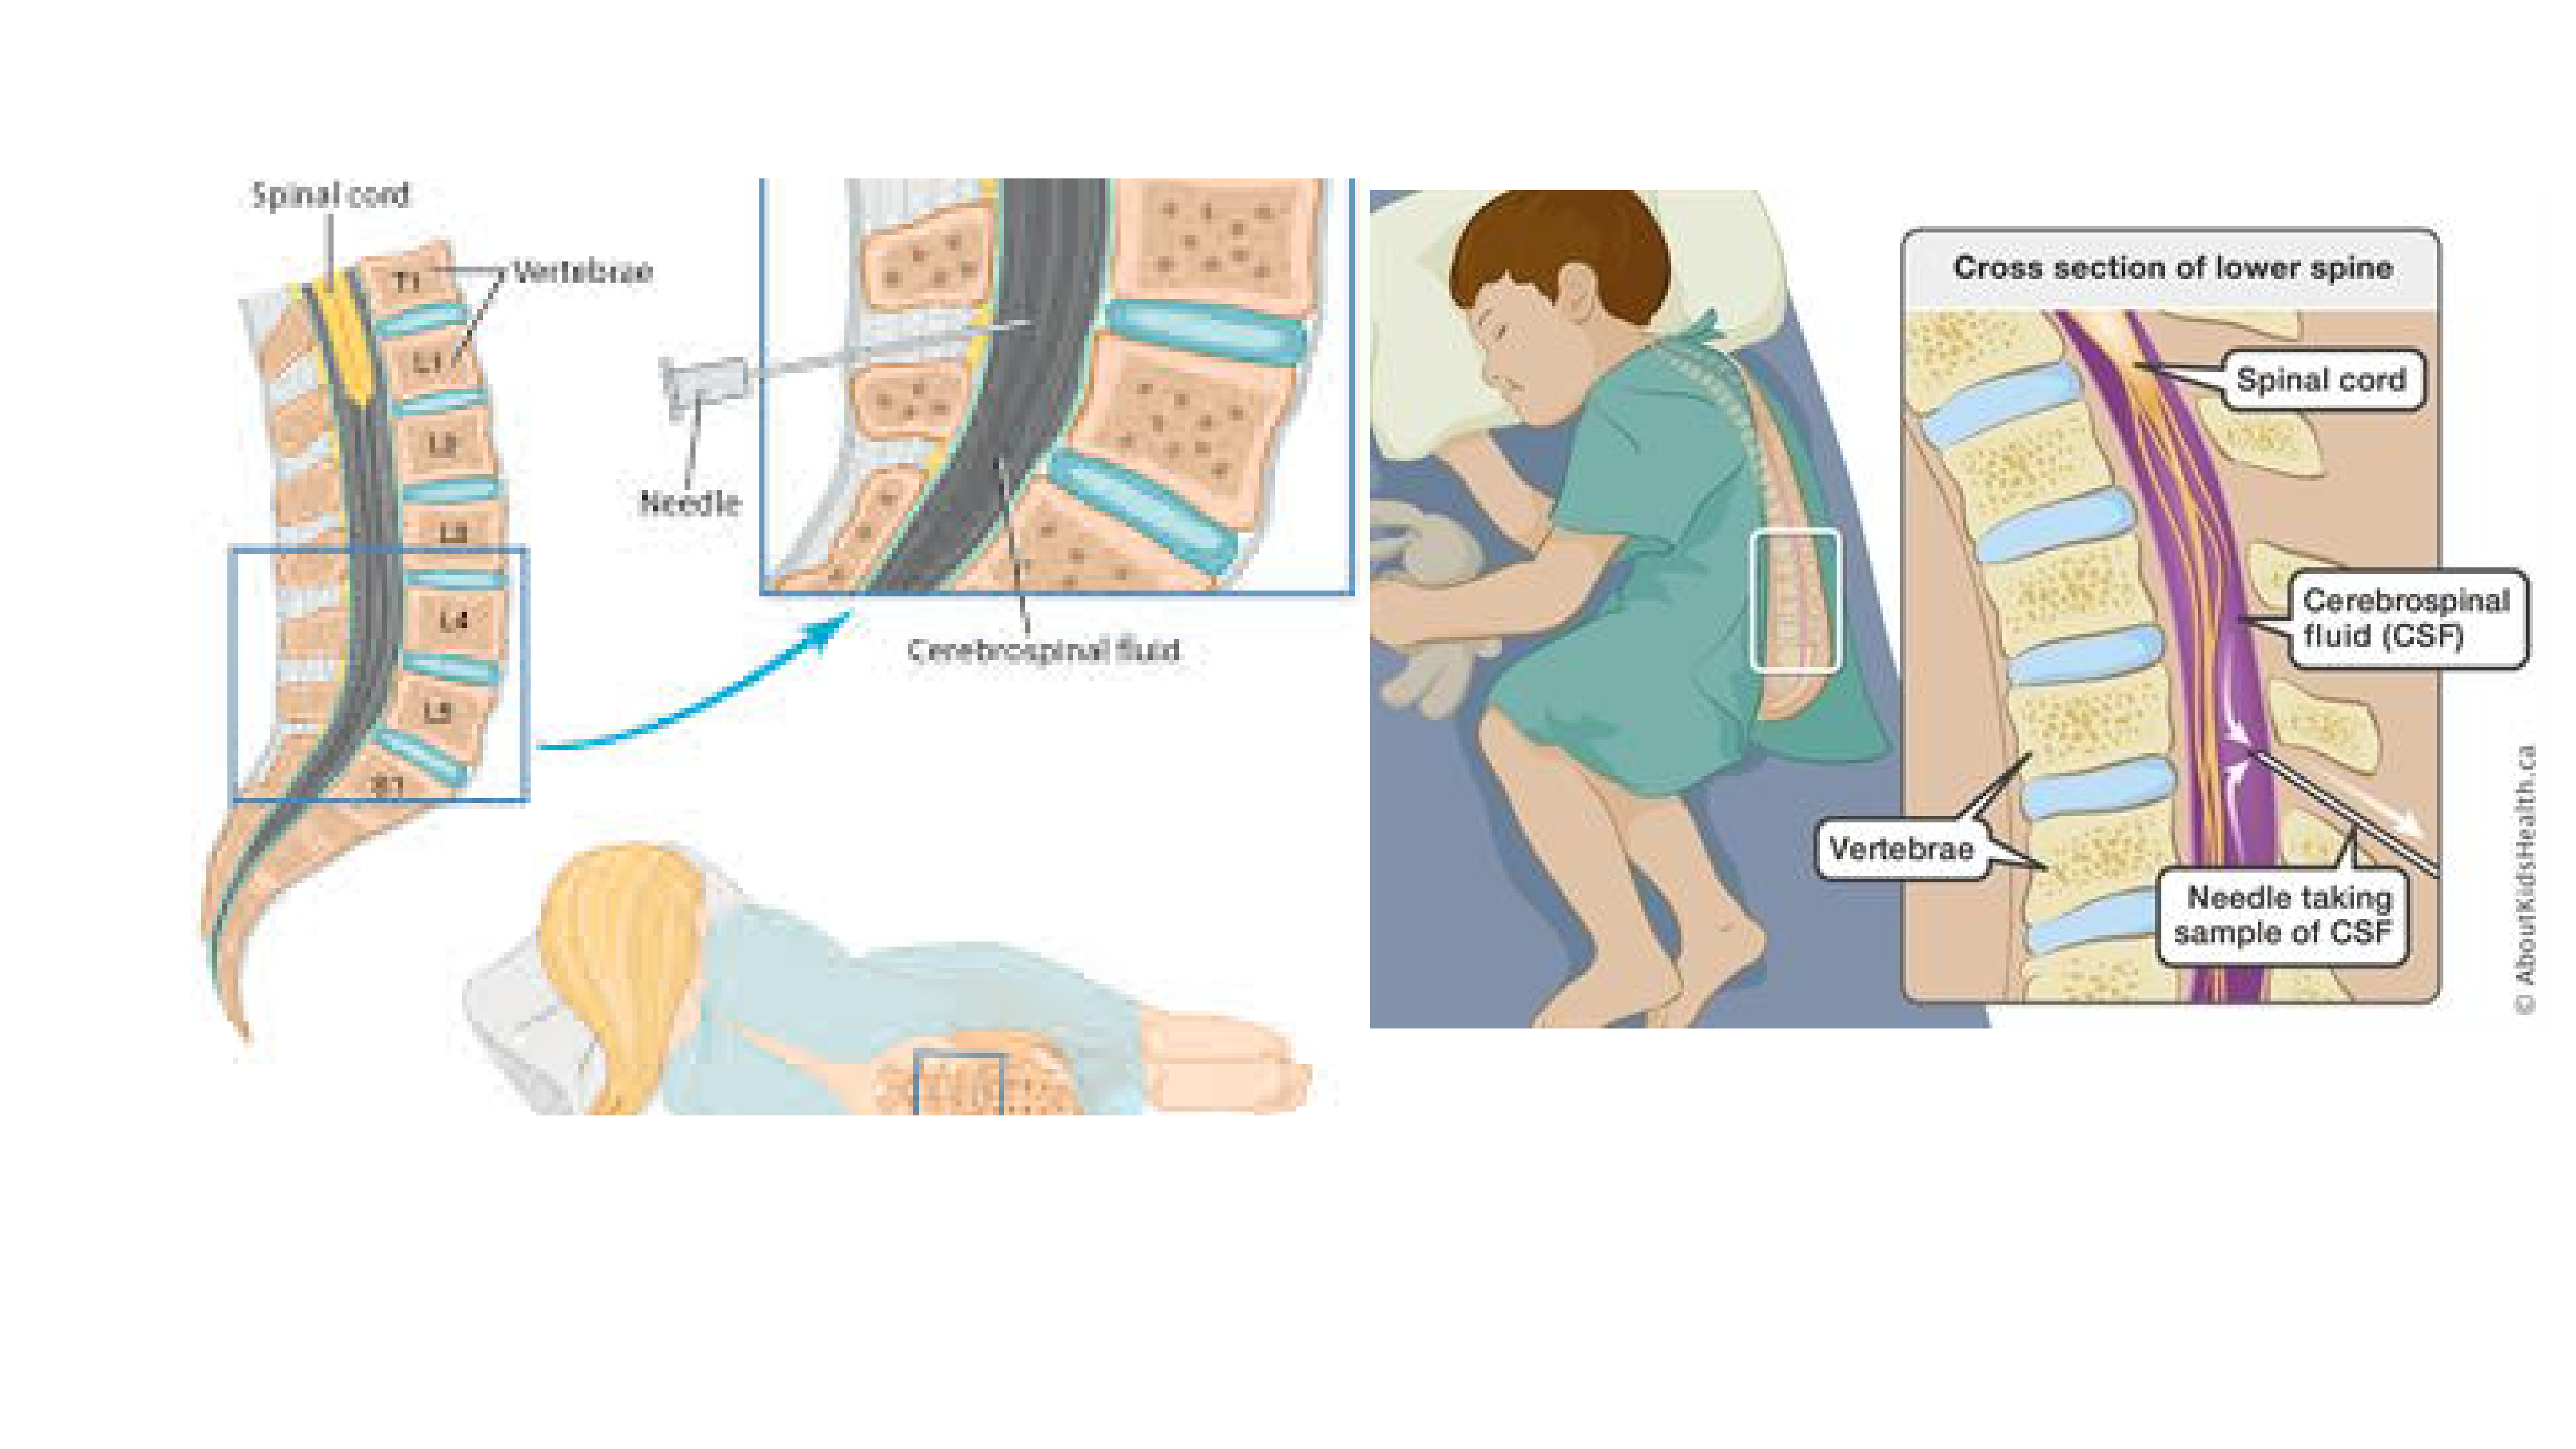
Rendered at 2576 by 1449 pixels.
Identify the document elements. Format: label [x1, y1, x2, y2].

picture [191, 178, 2550, 1115]
